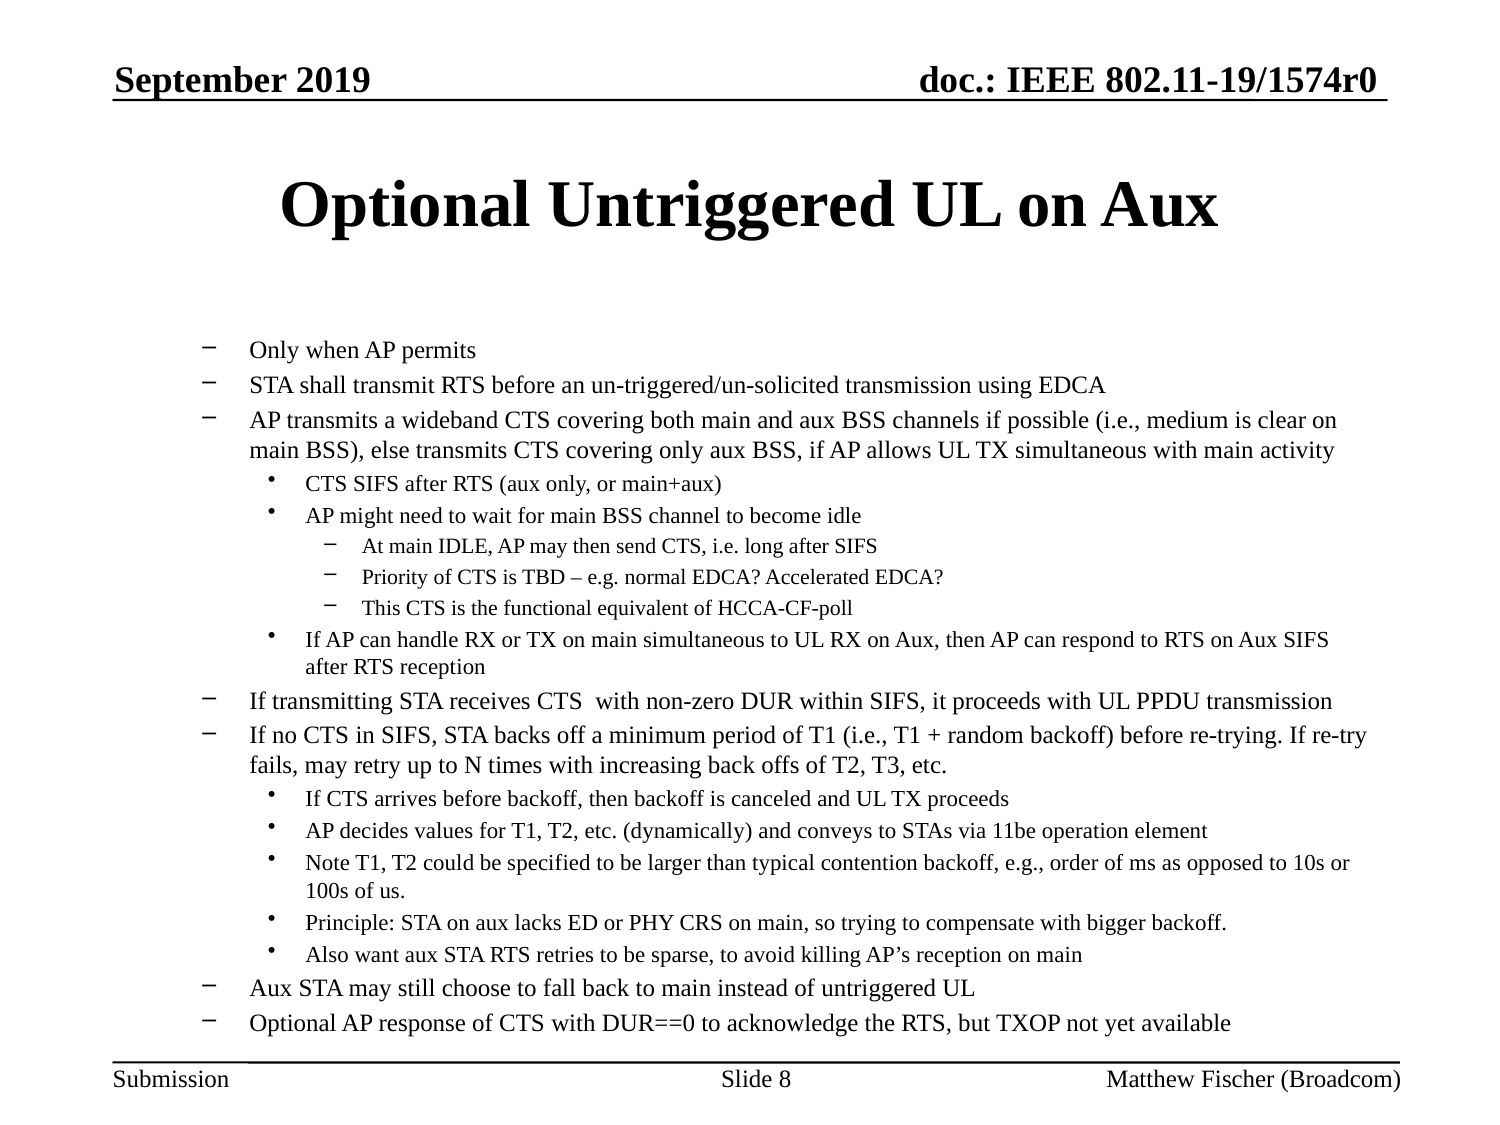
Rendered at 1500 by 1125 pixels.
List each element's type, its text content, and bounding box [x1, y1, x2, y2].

footer Matthew Fischer (Broadcom) [1102, 1061, 1402, 1093]
slide_number Slide 8 [712, 1061, 800, 1093]
title Optional Untriggered UL on Aux [112, 112, 1388, 288]
list Only when AP permits STA shall transmit RTS before an un-triggered/un-solicited transmission using EDCA AP transmits a wideband CTS covering both main and aux BSS channels if possible (i.e., medium is clear on main BSS), else transmits CTS covering only aux BSS, if AP allows UL TX simultaneous with main activity CTS SIFS after RTS (aux only, or main+aux) AP might need to wait for main BSS channel to become idle At main IDLE, AP may then send CTS, i.e. long after SIFS Priority of CTS is TBD – e.g. normal EDCA? Accelerated EDCA? This CTS is the functional equivalent of HCCA-CF-poll If AP can handle RX or TX on main simultaneous to UL RX on Aux, then AP can respond to RTS on Aux SIFS after RTS reception If transmitting STA receives CTS with non-zero DUR within SIFS, it proceeds with UL PPDU transmission If no CTS in SIFS, STA backs off a minimum period of T1 (i.e., T1 + random backoff) before re-trying. If re-try fails, may retry up to N times with increasing back offs of T2, T3, etc. If CTS arrives before backoff, then backoff is canceled and UL TX proceeds AP decides values for T1, T2, etc. (dynamically) and conveys to STAs via 11be operation element Note T1, T2 could be specified to be larger than typical contention backoff, e.g., order of ms as opposed to 10s or 100s of us. Principle: STA on aux lacks ED or PHY CRS on main, so trying to compensate with bigger backoff. Also want aux STA RTS retries to be sparse, to avoid killing AP’s reception on main Aux STA may still choose to fall back to main instead of untriggered UL Optional AP response of CTS with DUR==0 to acknowledge the RTS, but TXOP not yet available [112, 326, 1388, 1002]
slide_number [114, 54, 374, 101]
